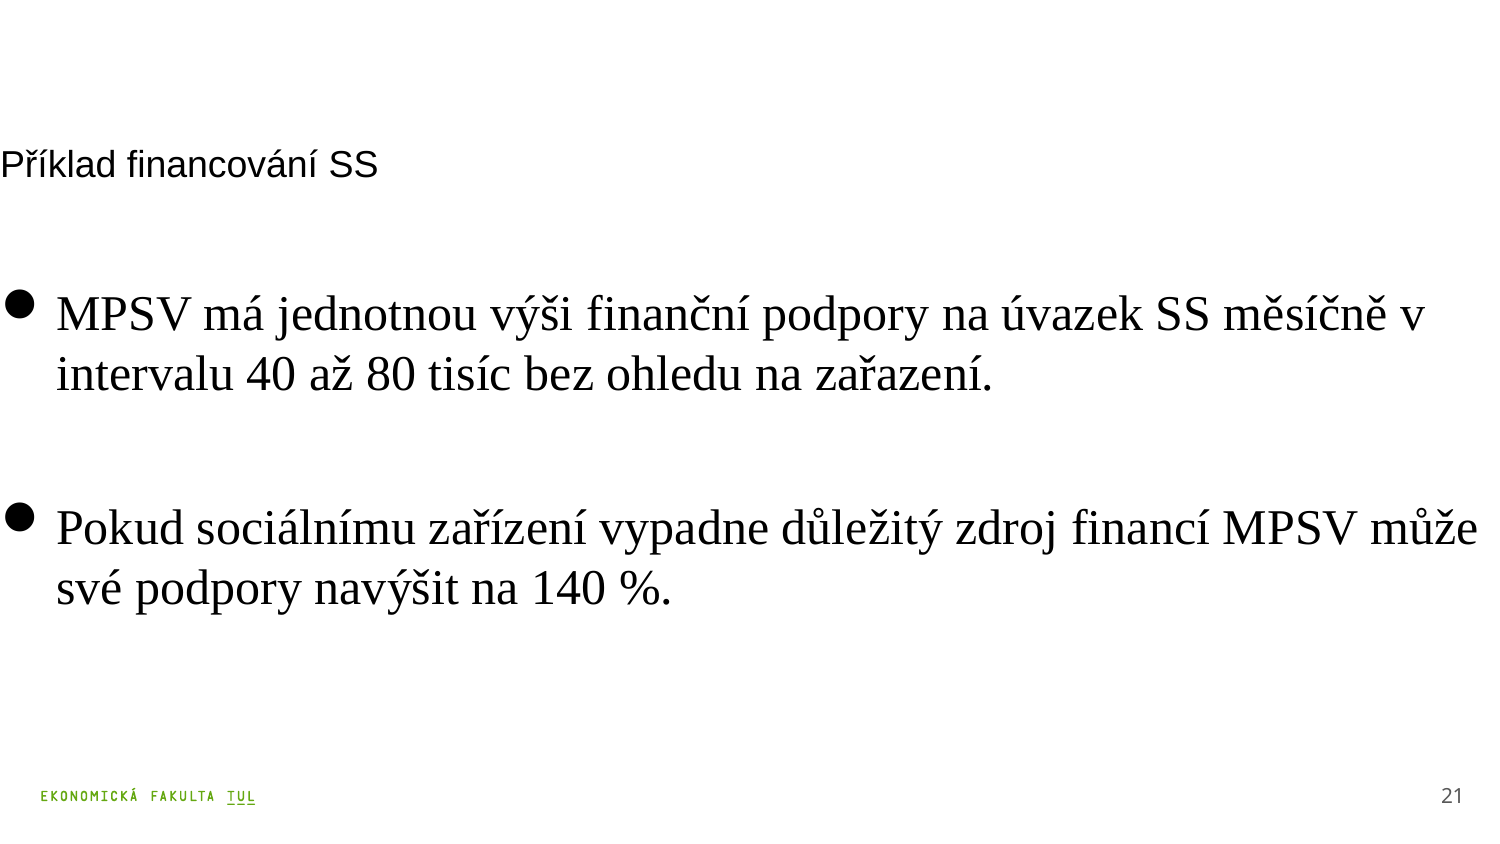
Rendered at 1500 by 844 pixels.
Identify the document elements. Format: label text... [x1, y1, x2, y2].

title Příklad financování SS [0, 118, 1500, 207]
list MPSV má jednotnou výši finanční podpory na úvazek SS měsíčně v intervalu 40 až 80 tisíc bez ohledu na zařazení. Pokud sociálnímu zařízení vypadne důležitý zdroj financí MPSV může své podpory navýšit na 140 %. [0, 265, 1500, 727]
slide_number 21 [1401, 768, 1480, 825]
